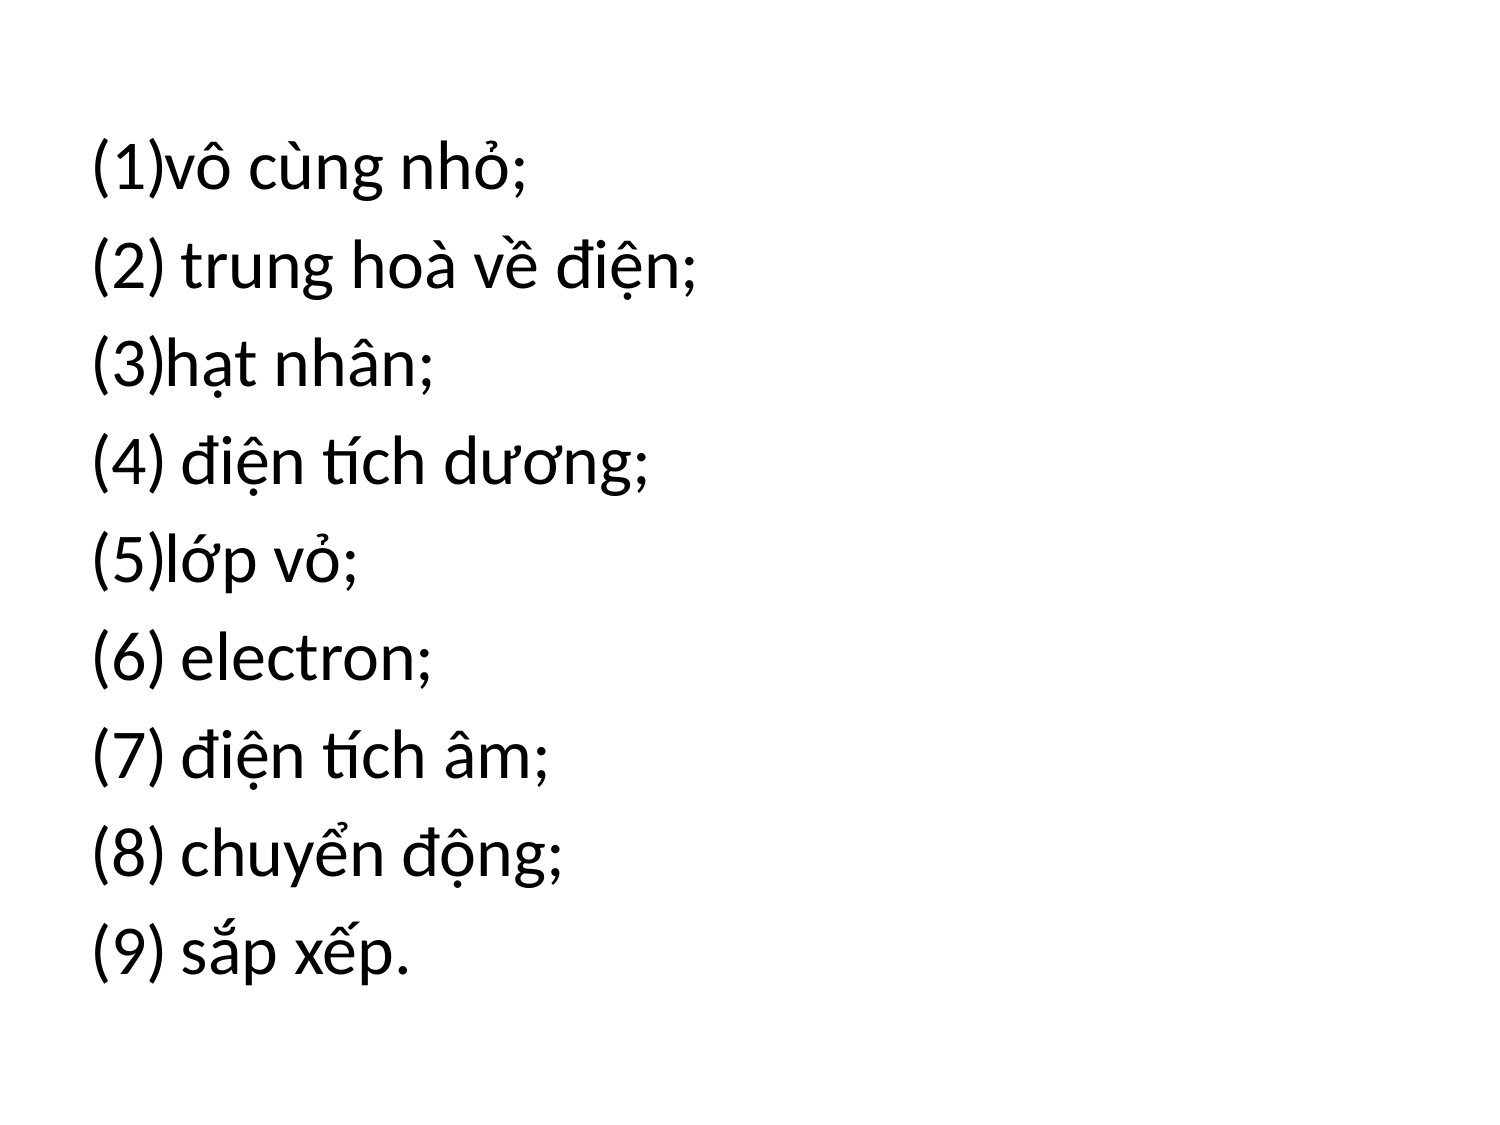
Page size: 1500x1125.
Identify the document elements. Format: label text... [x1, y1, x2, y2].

list vô cùng nhỏ; trung hoà về điện; hạt nhân; điện tích dương; lớp vỏ; electron; điện tích âm; chuyển động; sắp xếp. [75, 112, 1425, 1005]
